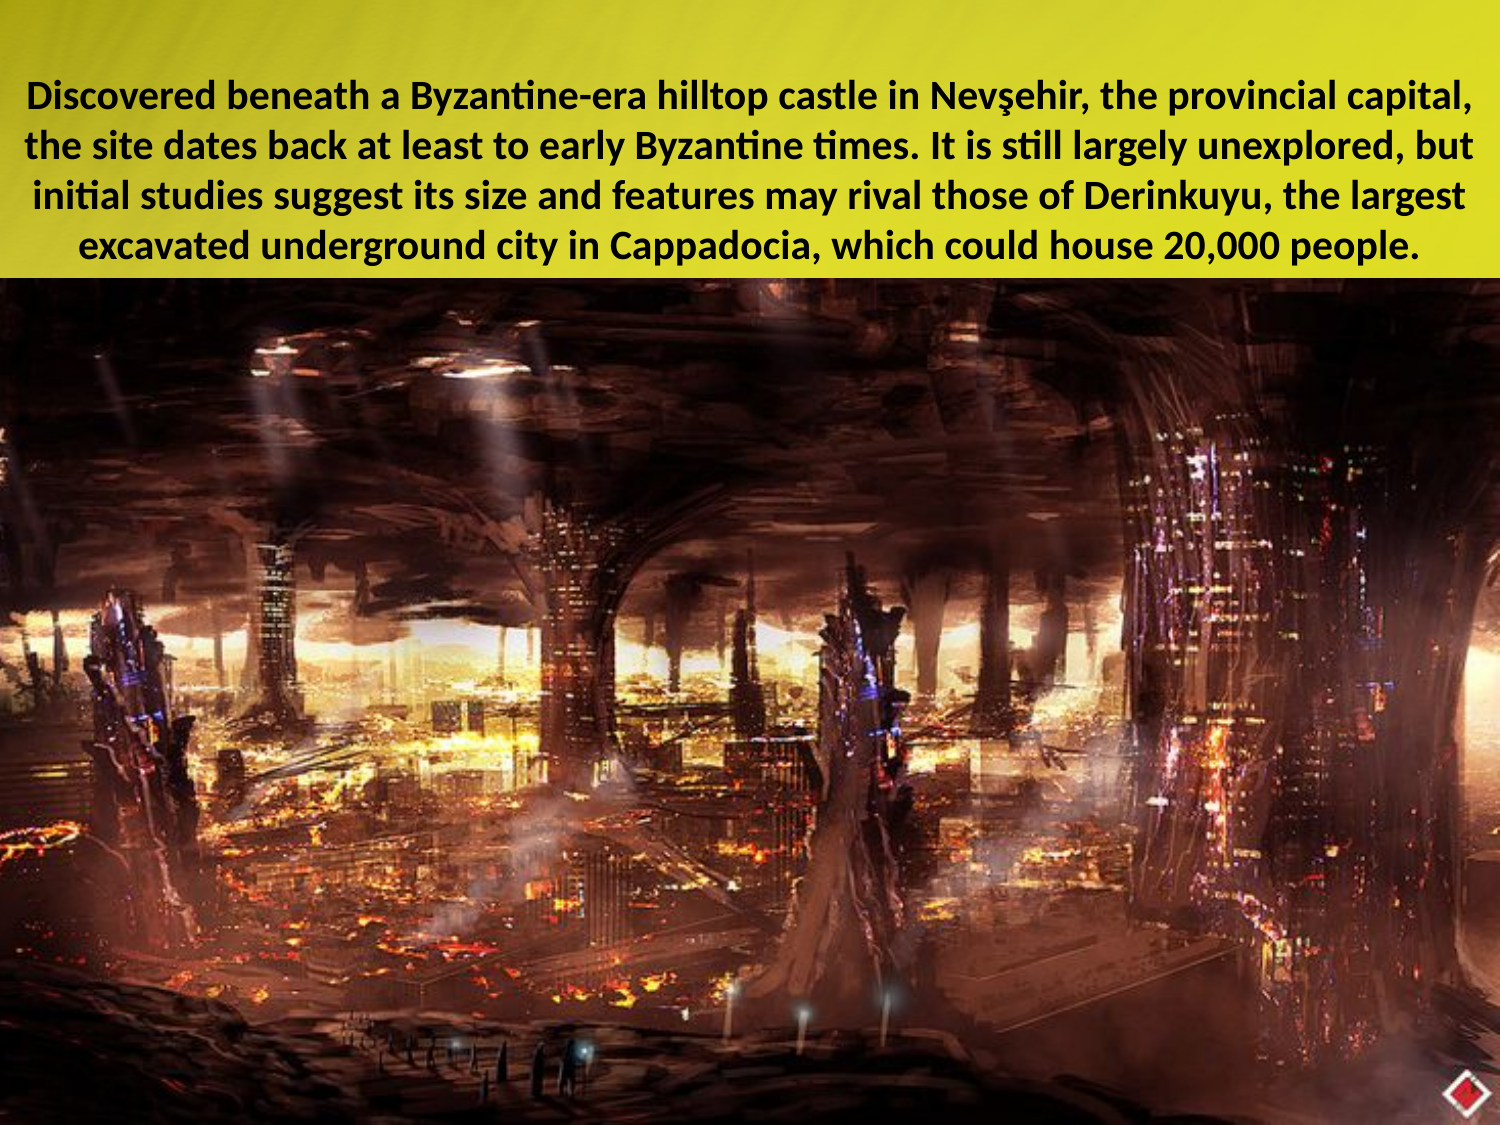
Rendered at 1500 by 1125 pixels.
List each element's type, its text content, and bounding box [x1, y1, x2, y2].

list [0, 278, 1500, 1125]
title Discovered beneath a Byzantine-era hilltop castle in Nevşehir, the provincial capital, the site dates back at least to early Byzantine times. It is still largely unexplored, but initial studies suggest its size and features may rival those of Derinkuyu, the largest excavated underground city in Cappadocia, which could house 20,000 people. [0, 0, 1500, 275]
